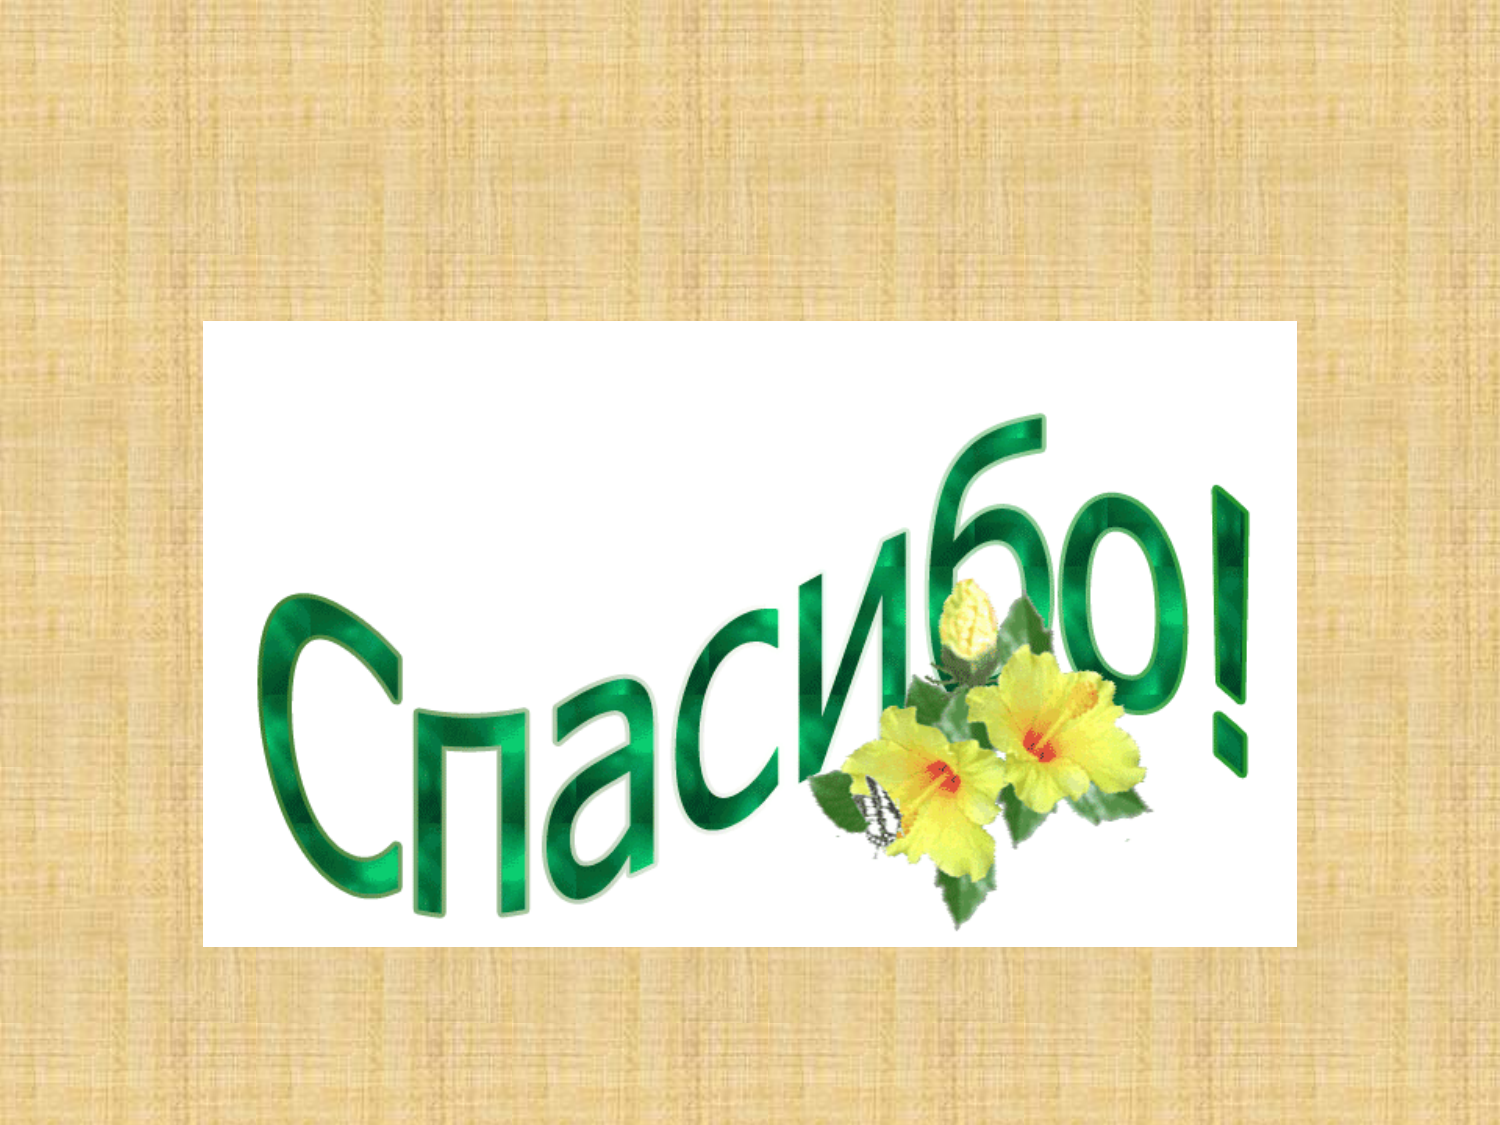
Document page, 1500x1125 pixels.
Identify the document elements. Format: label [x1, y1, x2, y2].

list [202, 320, 1298, 947]
picture [0, 0, 1500, 1125]
